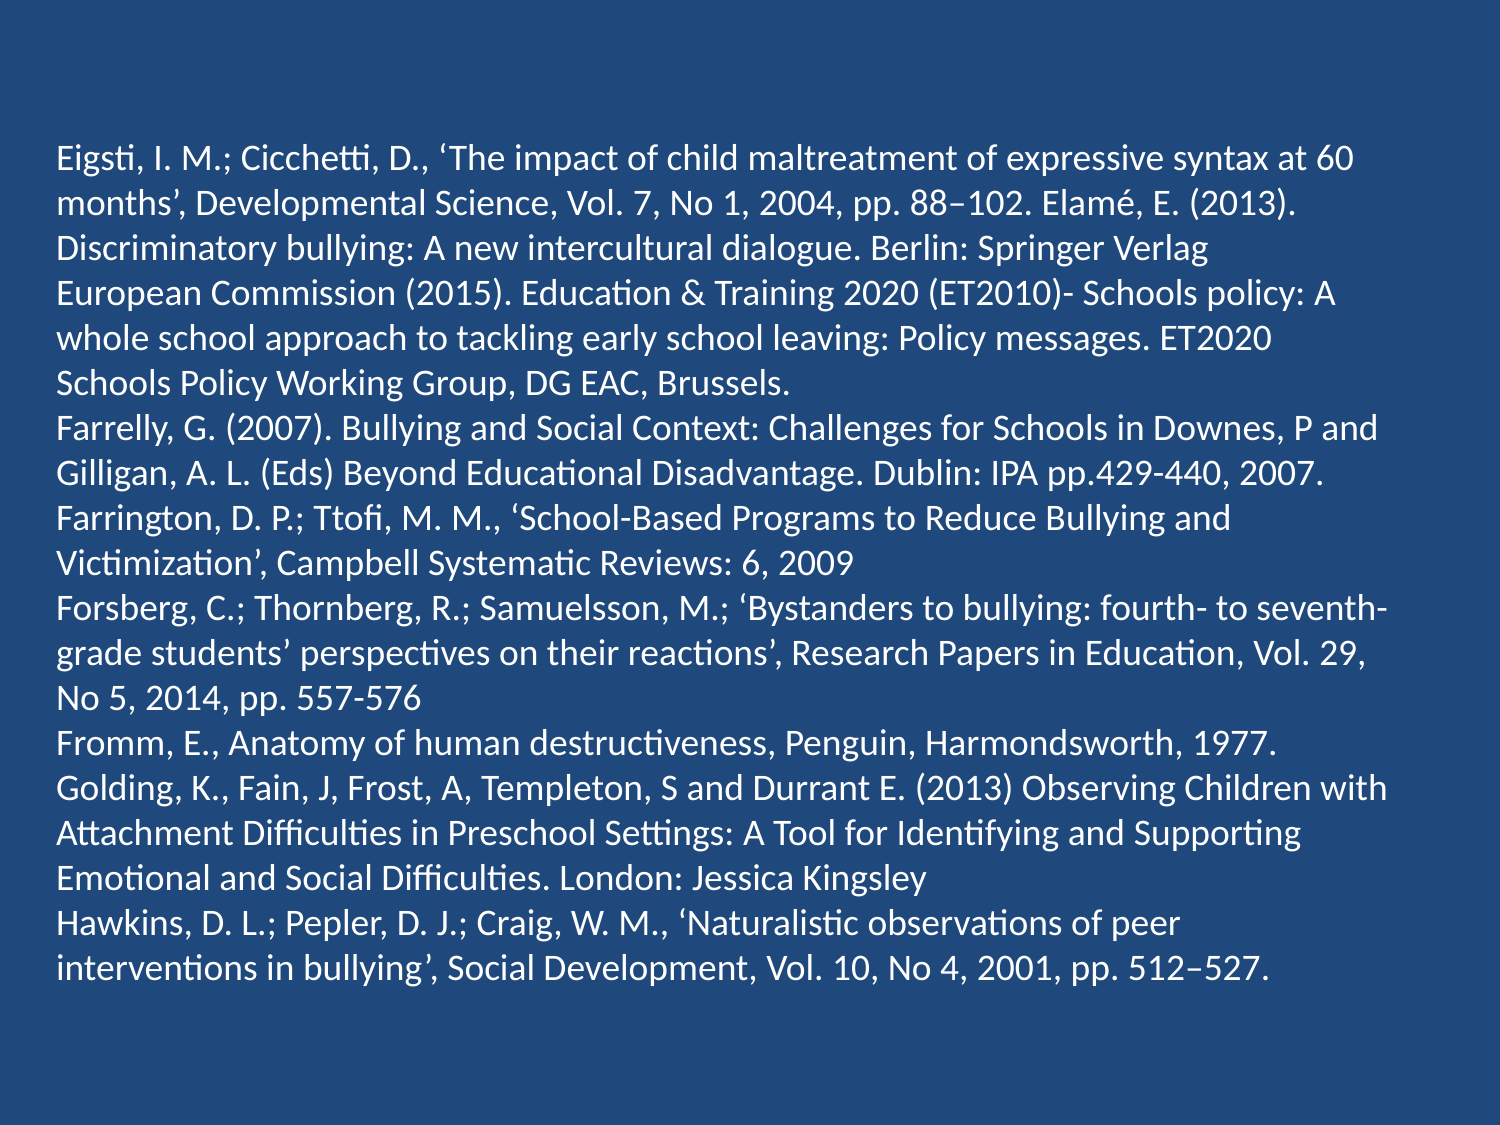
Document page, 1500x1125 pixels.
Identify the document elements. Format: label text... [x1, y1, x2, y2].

text_box Eigsti, I. M.; Cicchetti, D., ‘The impact of child maltreatment of expressive syntax at 60 months’, Developmental Science, Vol. 7, No 1, 2004, pp. 88–102. Elamé, E. (2013). Discriminatory bullying: A new intercultural dialogue. Berlin: Springer Verlag European Commission (2015). Education & Training 2020 (ET2010)- Schools policy: A whole school approach to tackling early school leaving: Policy messages. ET2020 Schools Policy Working Group, DG EAC, Brussels. Farrelly, G. (2007). Bullying and Social Context: Challenges for Schools in Downes, P and Gilligan, A. L. (Eds) Beyond Educational Disadvantage. Dublin: IPA pp.429-440, 2007. Farrington, D. P.; Ttofi, M. M., ‘School-Based Programs to Reduce Bullying and Victimization’, Campbell Systematic Reviews: 6, 2009 Forsberg, C.; Thornberg, R.; Samuelsson, M.; ‘Bystanders to bullying: fourth- to seventh-grade students’ perspectives on their reactions’, Research Papers in Education, Vol. 29, No 5, 2014, pp. 557-576 Fromm, E., Anatomy of human destructiveness, Penguin, Harmondsworth, 1977. Golding, K., Fain, J, Frost, A, Templeton, S and Durrant E. (2013) Observing Children with Attachment Difficulties in Preschool Settings: A Tool for Identifying and Supporting Emotional and Social Difficulties. London: Jessica Kingsley Hawkins, D. L.; Pepler, D. J.; Craig, W. M., ‘Naturalistic observations of peer interventions in bullying’, Social Development, Vol. 10, No 4, 2001, pp. 512–527. [41, 125, 1406, 996]
